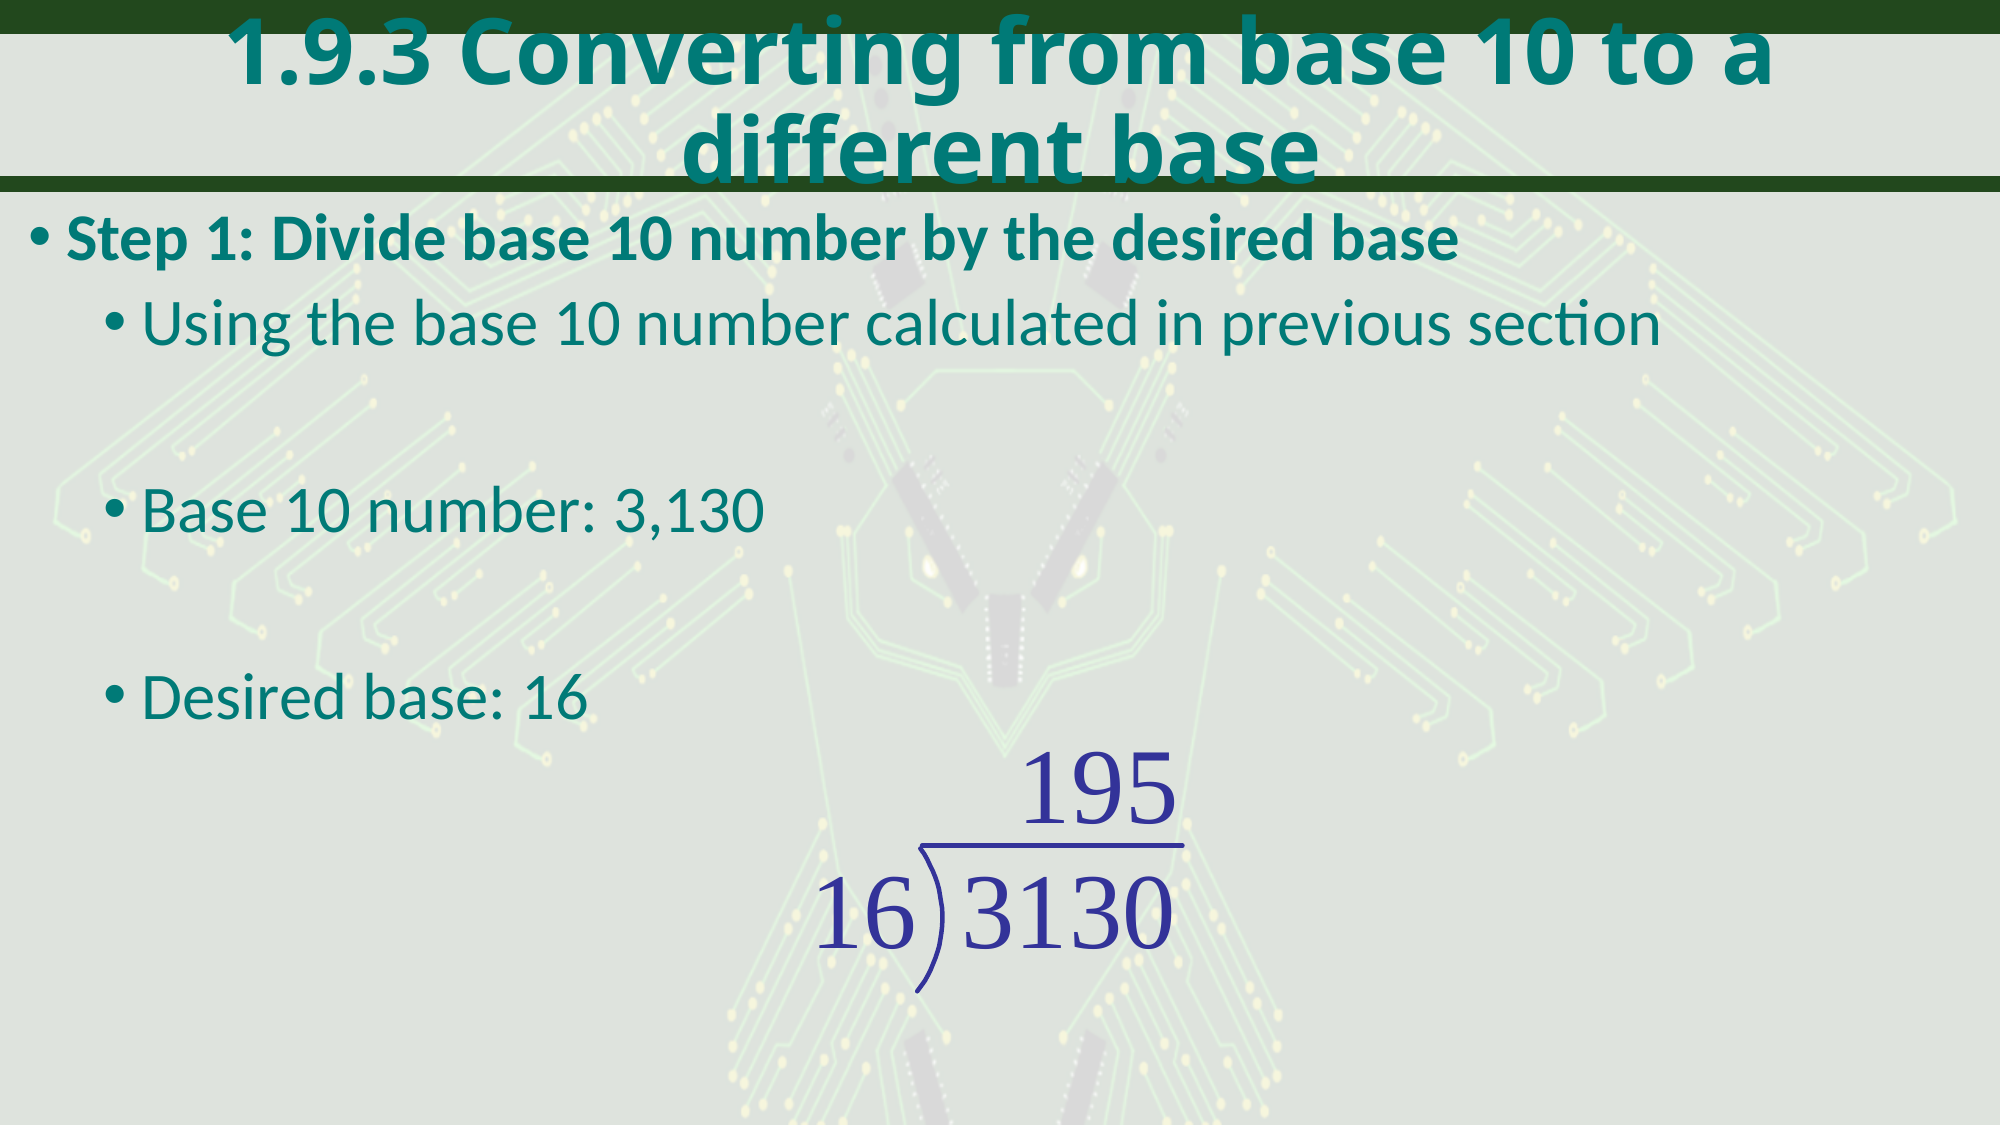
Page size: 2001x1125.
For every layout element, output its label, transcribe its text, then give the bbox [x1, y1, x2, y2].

list Step 1: Divide base 10 number by the desired base Using the base 10 number calculated in previous section Base 10 number: 3,130 Desired base: 16 [13, 195, 1989, 1014]
picture [805, 715, 1197, 1014]
title 1.9.3 Converting from base 10 to a different base [13, 36, 1989, 173]
